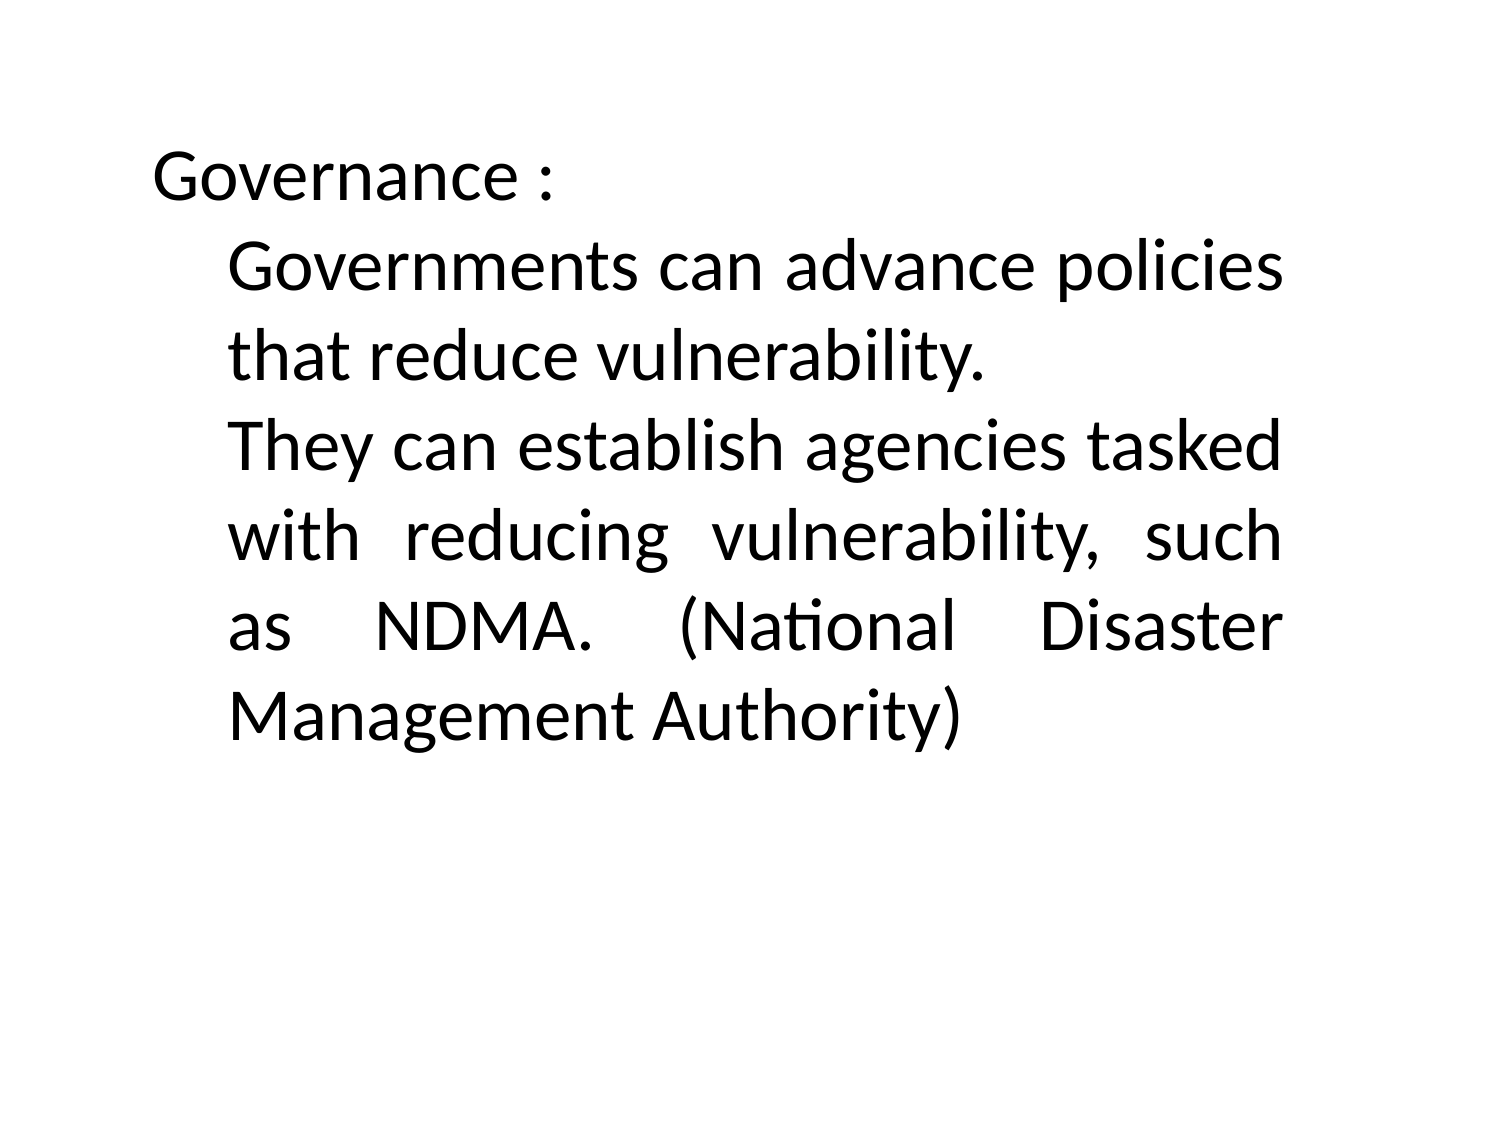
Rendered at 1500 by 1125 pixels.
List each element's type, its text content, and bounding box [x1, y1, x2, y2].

text_box Governance : Governments can advance policies that reduce vulnerability. They can establish agencies tasked with reducing vulnerability, such as NDMA. (National Disaster Management Authority) [137, 117, 1300, 853]
